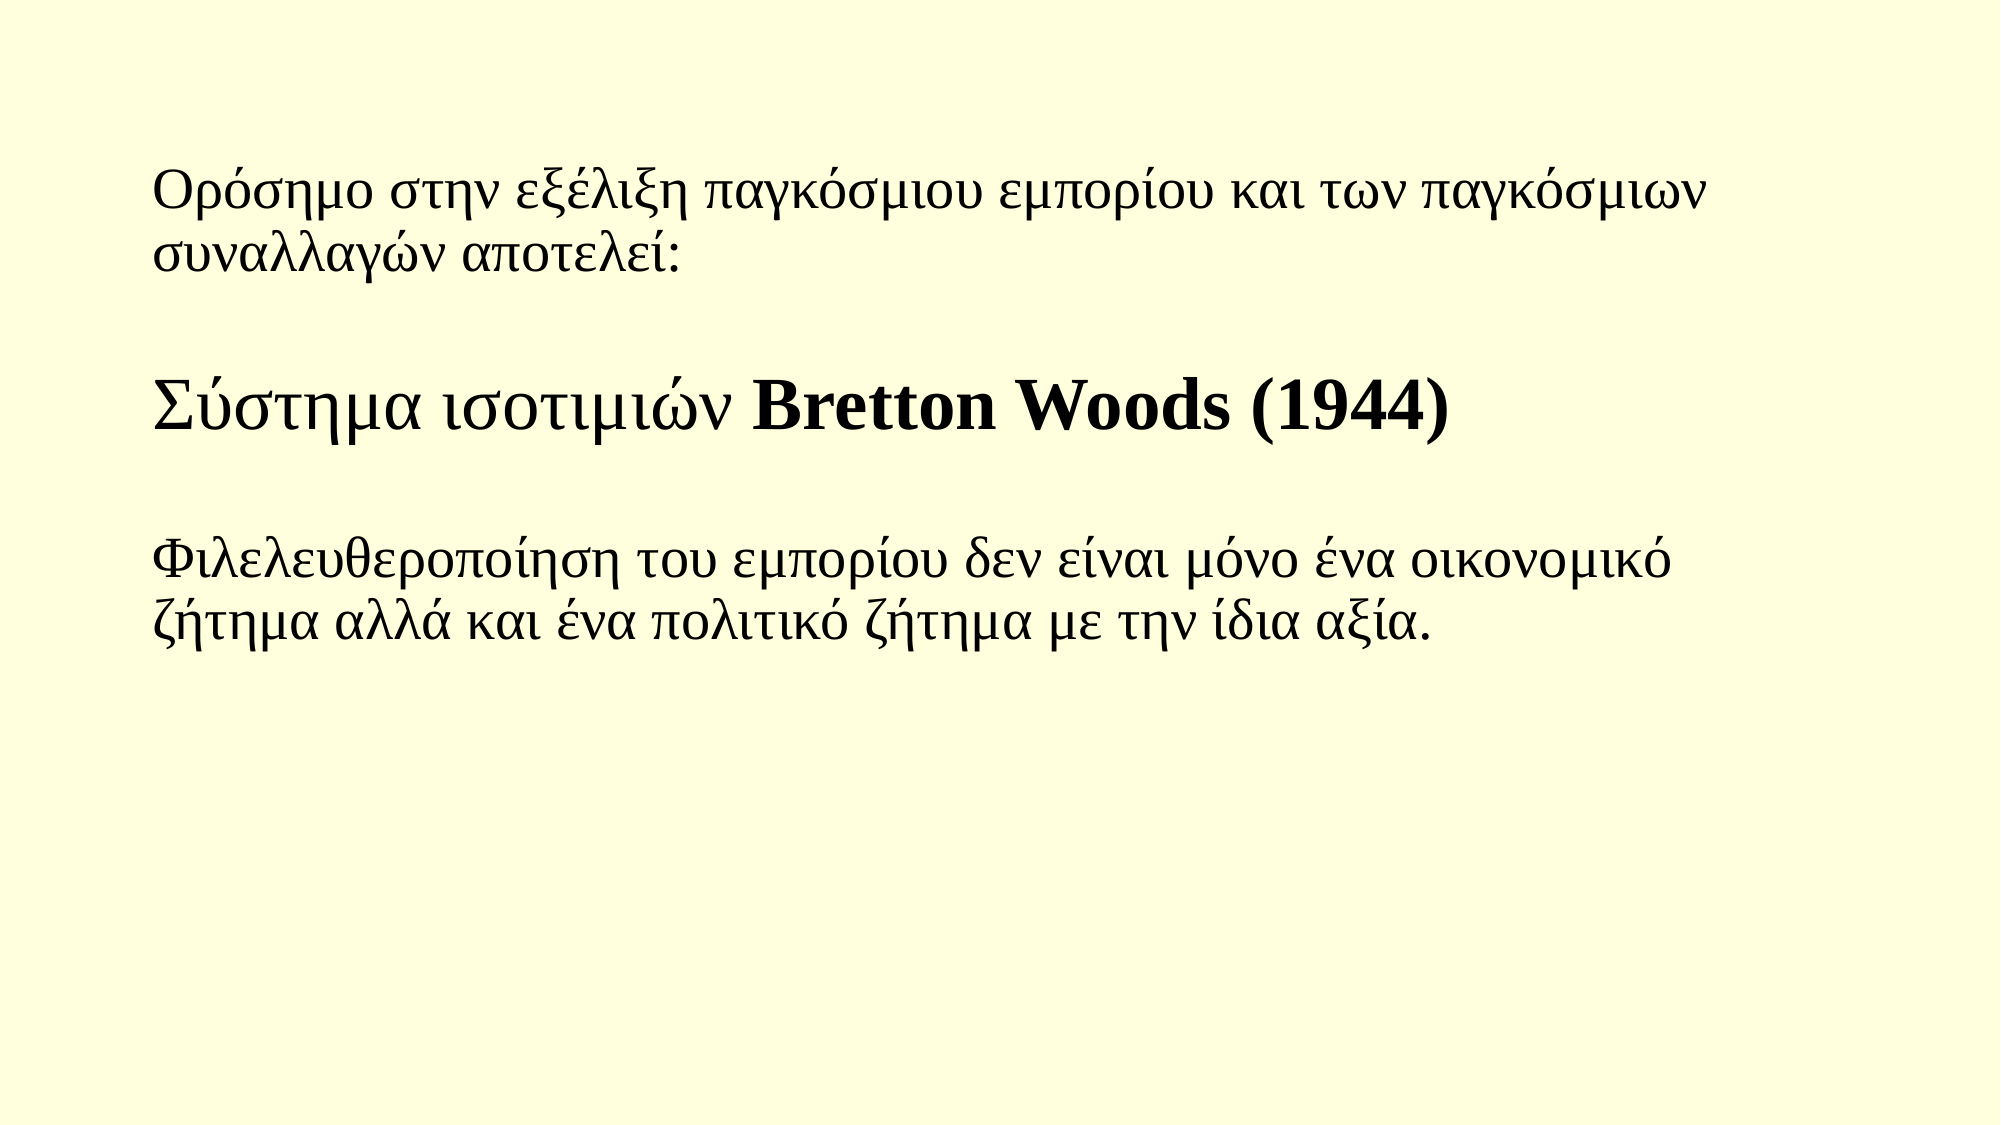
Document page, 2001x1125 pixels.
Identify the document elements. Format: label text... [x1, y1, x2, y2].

title Ορόσημο στην εξέλιξη παγκόσμιου εμπορίου και των παγκόσμιων συναλλαγών αποτελεί: Σύστημα ισοτιμιών Bretton Woods (1944) Φιλελευθεροποίηση του εμπορίου δεν είναι μόνο ένα οικονομικό ζήτημα αλλά και ένα πολιτικό ζήτημα με την ίδια αξία. [137, 59, 1863, 1085]
